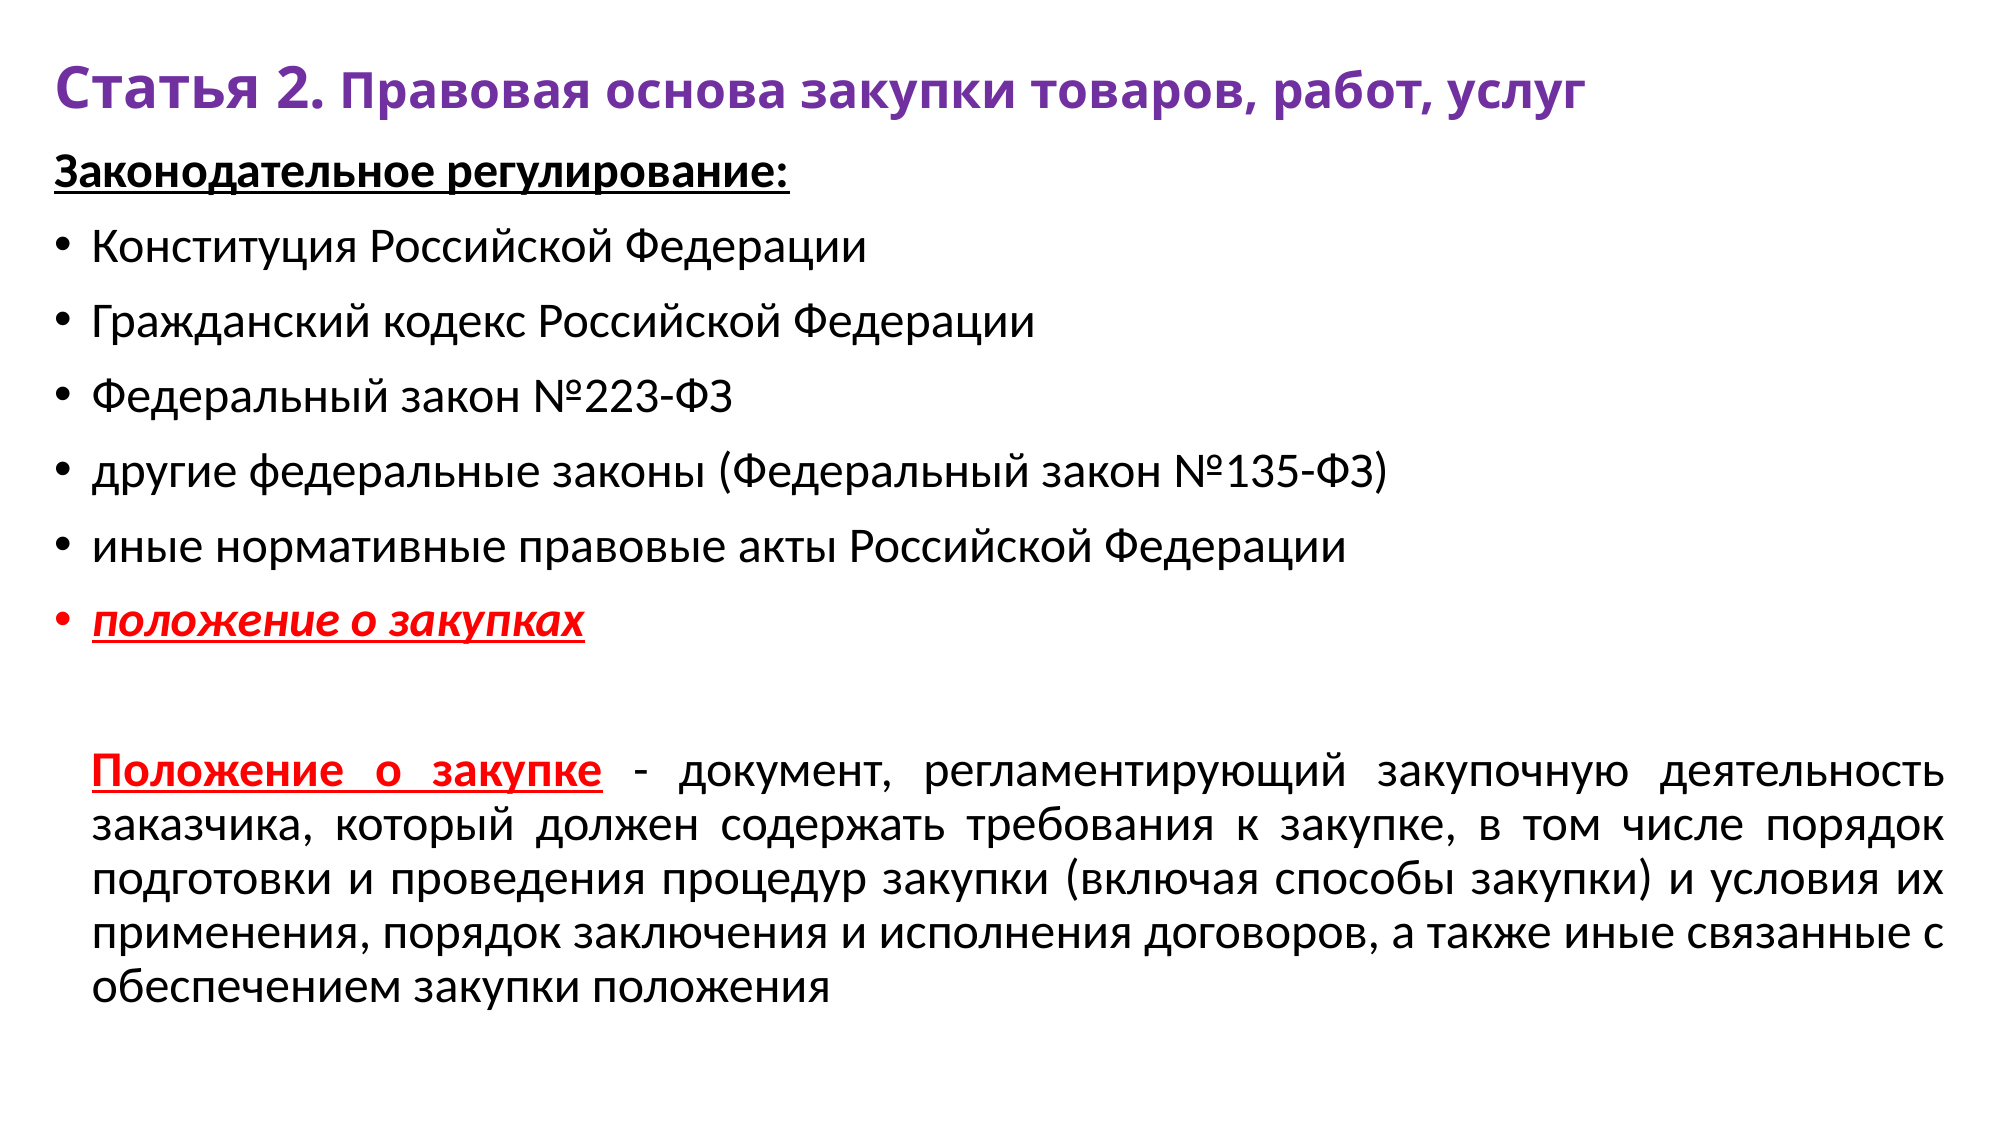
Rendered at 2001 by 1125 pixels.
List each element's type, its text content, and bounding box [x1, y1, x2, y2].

list Законодательное регулирование: Конституция Российской Федерации Гражданский кодекс Российской Федерации Федеральный закон №223-ФЗ другие федеральные законы (Федеральный закон №135-ФЗ) иные нормативные правовые акты Российской Федерации положение о закупках Положение о закупке - документ, регламентирующий закупочную деятельность заказчика, который должен содержать требования к закупке, в том числе порядок подготовки и проведения процедур закупки (включая способы закупки) и условия их применения, порядок заключения и исполнения договоров, а также иные связанные с обеспечением закупки положения [39, 137, 1961, 1071]
title Статья 2. Правовая основа закупки товаров, работ, услуг [39, 42, 1961, 137]
